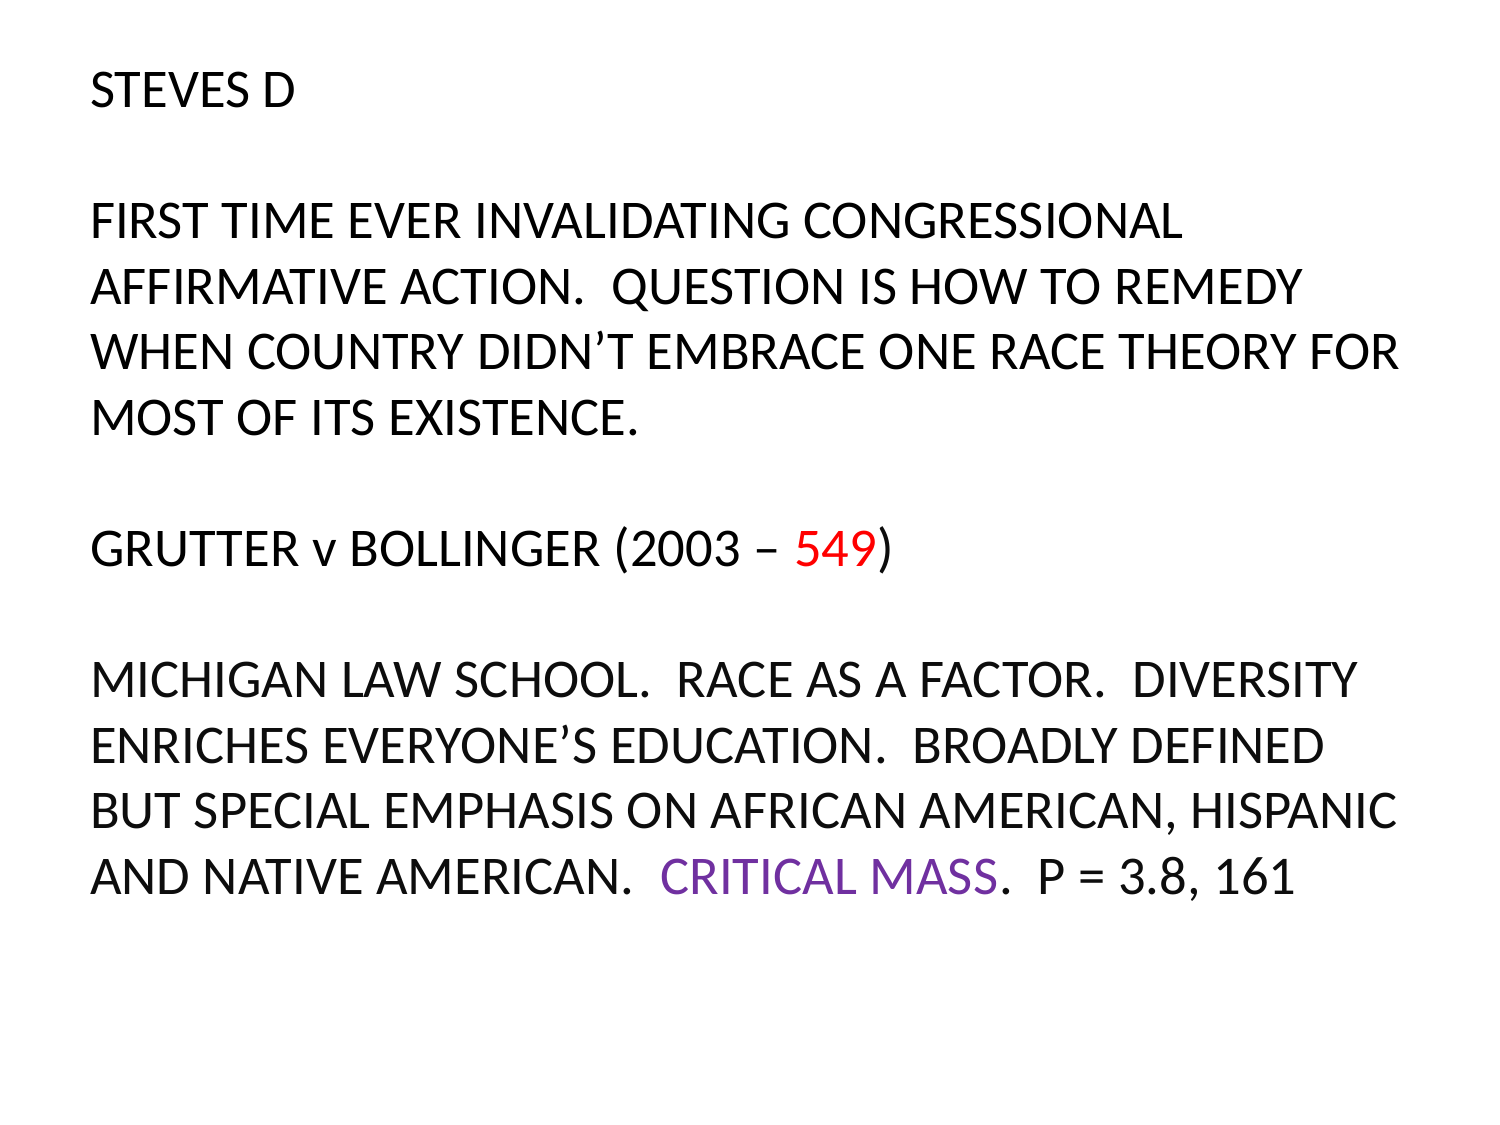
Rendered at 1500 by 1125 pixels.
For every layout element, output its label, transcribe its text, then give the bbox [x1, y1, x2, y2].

title STEVES D FIRST TIME EVER INVALIDATING CONGRESSIONAL AFFIRMATIVE ACTION. QUESTION IS HOW TO REMEDY WHEN COUNTRY DIDN’T EMBRACE ONE RACE THEORY FOR MOST OF ITS EXISTENCE. GRUTTER v BOLLINGER (2003 – 549) MICHIGAN LAW SCHOOL. RACE AS A FACTOR. DIVERSITY ENRICHES EVERYONE’S EDUCATION. BROADLY DEFINED BUT SPECIAL EMPHASIS ON AFRICAN AMERICAN, HISPANIC AND NATIVE AMERICAN. CRITICAL MASS. P = 3.8, 161 [75, 45, 1425, 1113]
